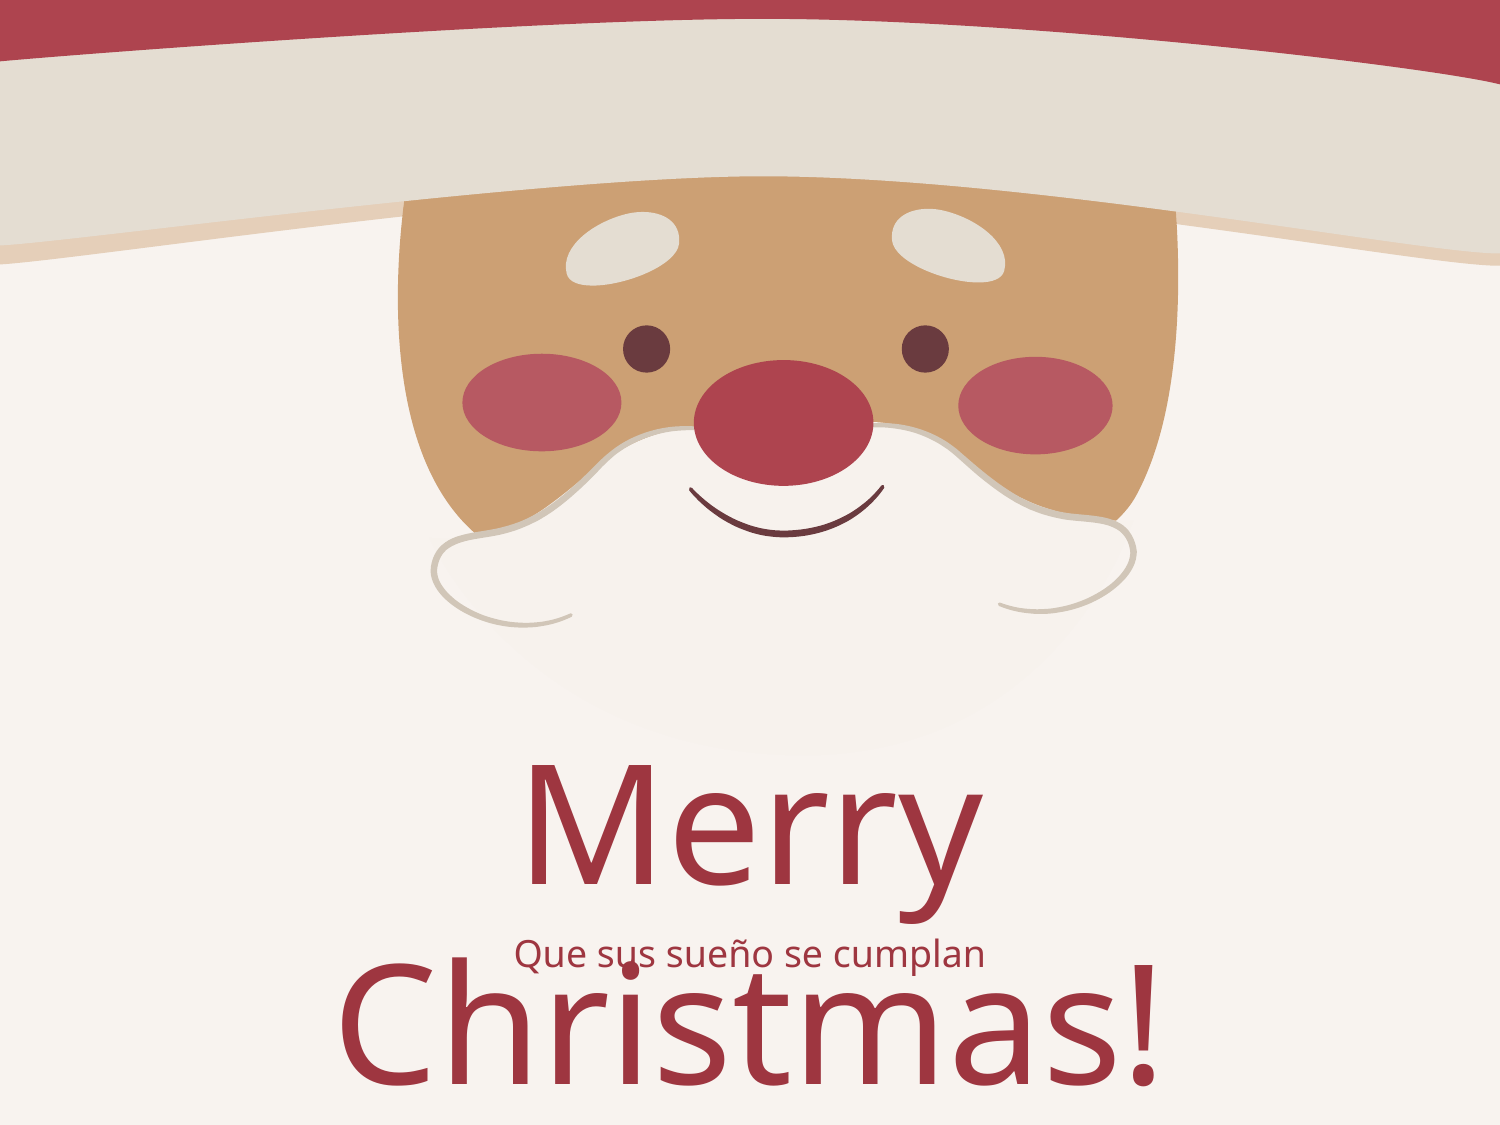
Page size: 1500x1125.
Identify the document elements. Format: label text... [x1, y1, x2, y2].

subtitle Que sus sueño se cumplan [88, 898, 1412, 1007]
title Merry Christmas! [88, 702, 1412, 882]
